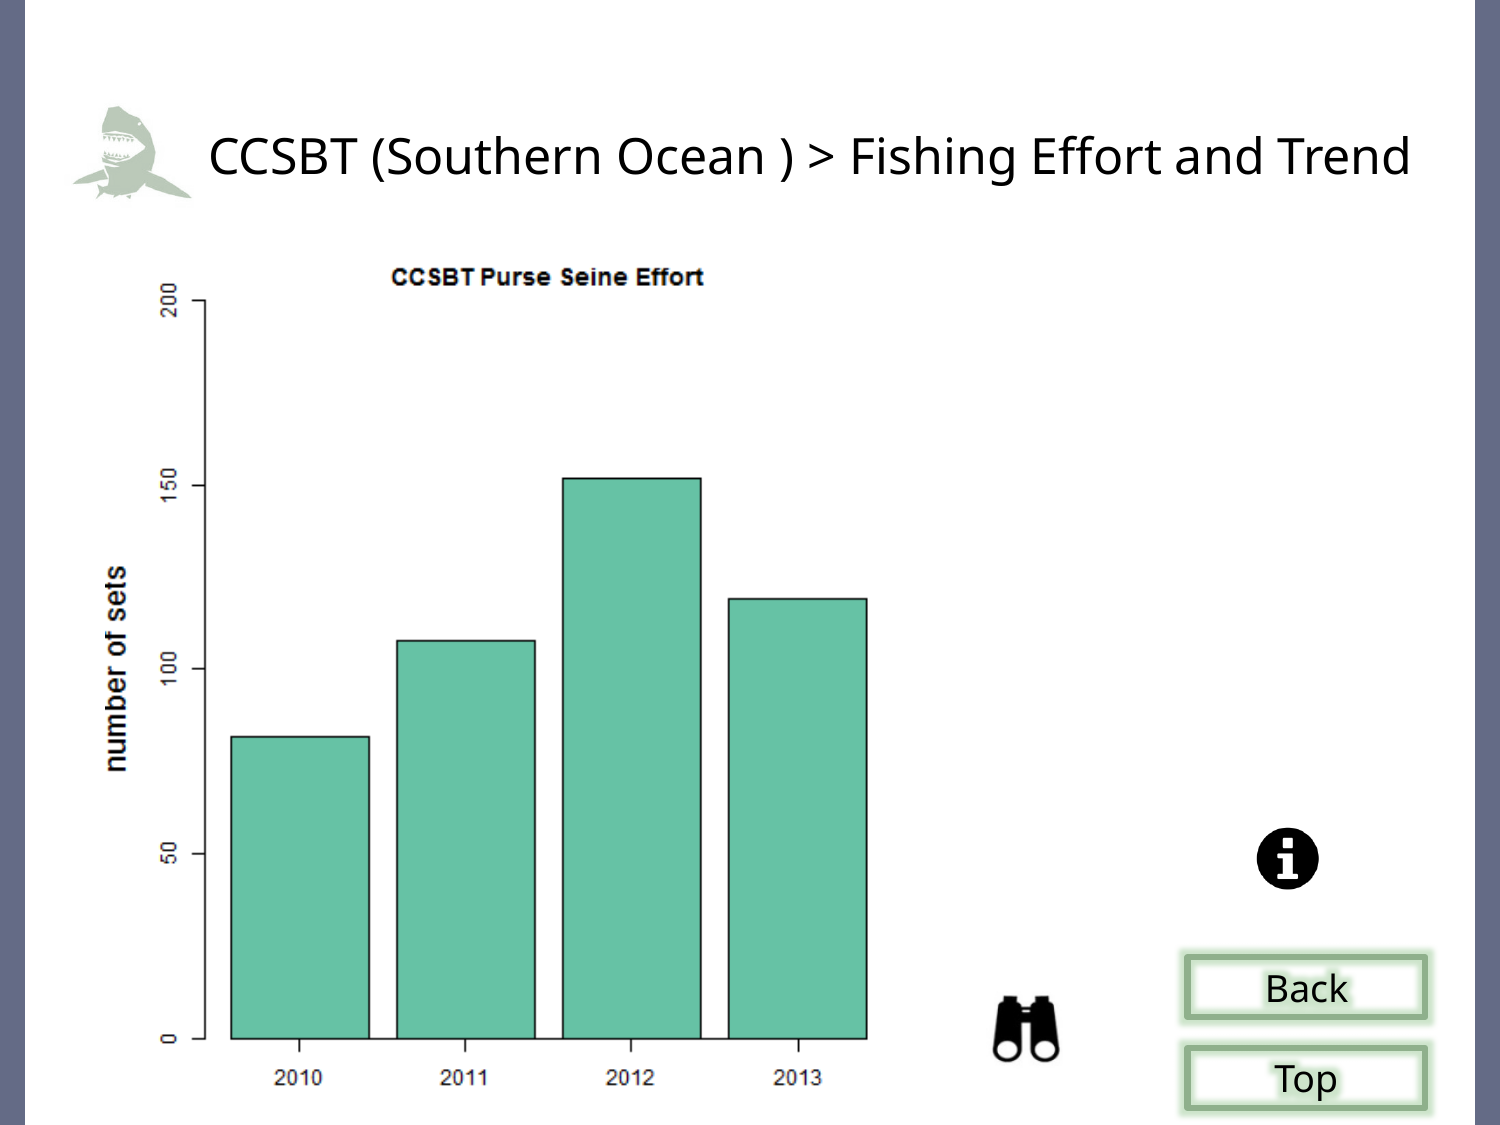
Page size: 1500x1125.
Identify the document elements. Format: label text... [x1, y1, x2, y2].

text_box Back [1187, 957, 1426, 1017]
text_box [1473, 0, 1500, 1125]
picture [104, 251, 943, 1090]
picture [1251, 822, 1324, 894]
text_box [174, 61, 1138, 249]
text_box Top [1187, 1048, 1426, 1108]
title CCSBT (Southern Ocean ) > Fishing Effort and Trend [1138, 100, 1473, 210]
picture [985, 990, 1064, 1069]
text_box [0, 0, 27, 1125]
text_box [41, 98, 174, 212]
